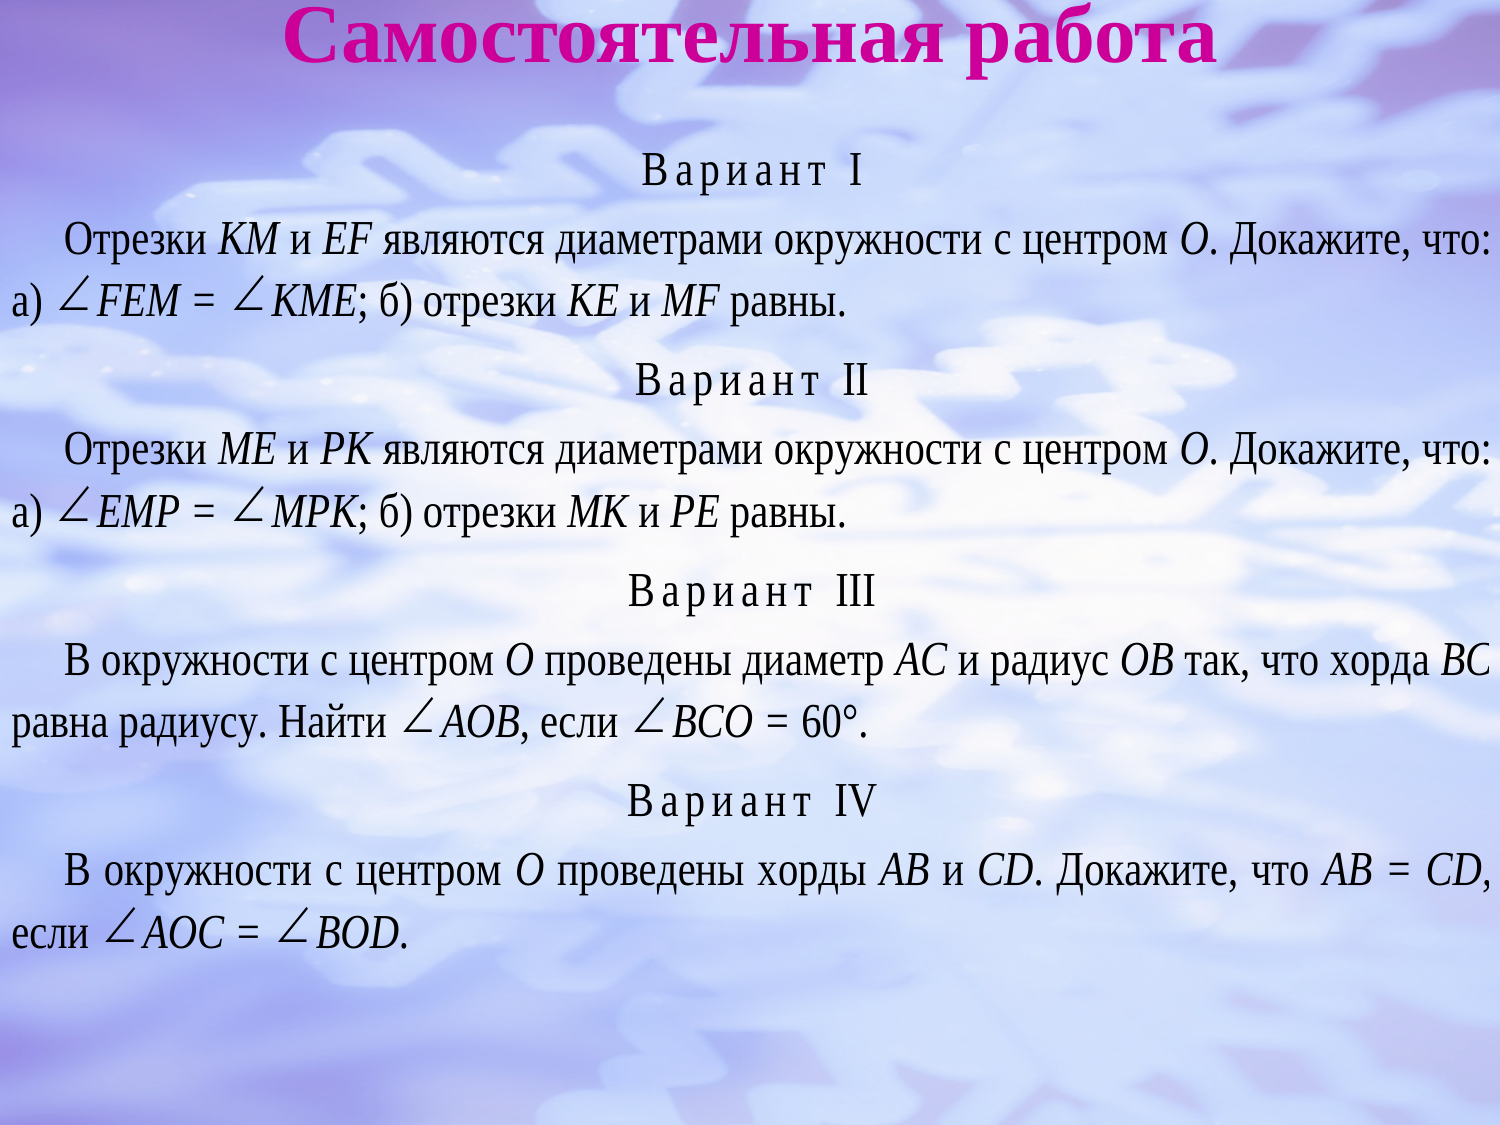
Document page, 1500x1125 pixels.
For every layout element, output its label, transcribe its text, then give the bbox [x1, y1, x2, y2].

text_box Самостоятельная работа [23, 0, 1477, 87]
picture [11, 120, 1489, 965]
